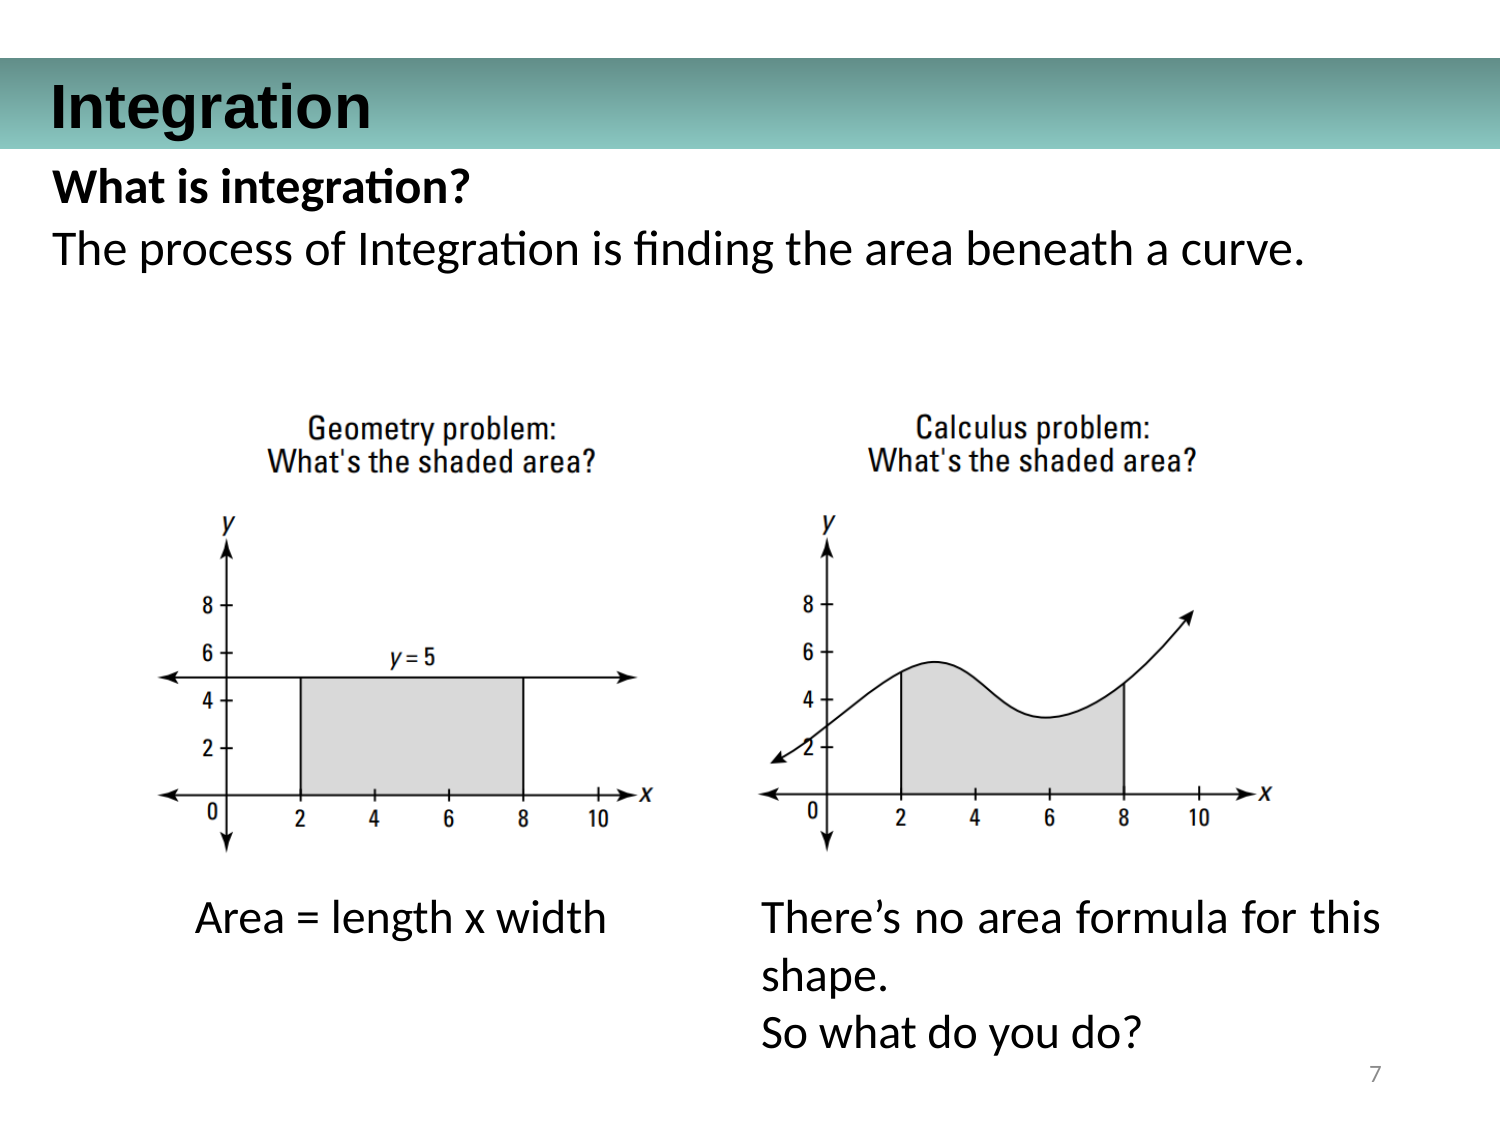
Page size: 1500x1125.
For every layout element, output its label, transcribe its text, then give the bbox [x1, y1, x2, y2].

picture [732, 398, 1285, 864]
text_box What is integration? The process of Integration is finding the area beneath a curve. [37, 145, 1463, 823]
text_box There’s no area formula for this shape. So what do you do? [746, 878, 1397, 1066]
slide_number 7 [1059, 1066, 1397, 1103]
text_box Area = length x width [179, 878, 624, 951]
text_box Integration [0, 58, 1500, 149]
picture [143, 399, 696, 865]
